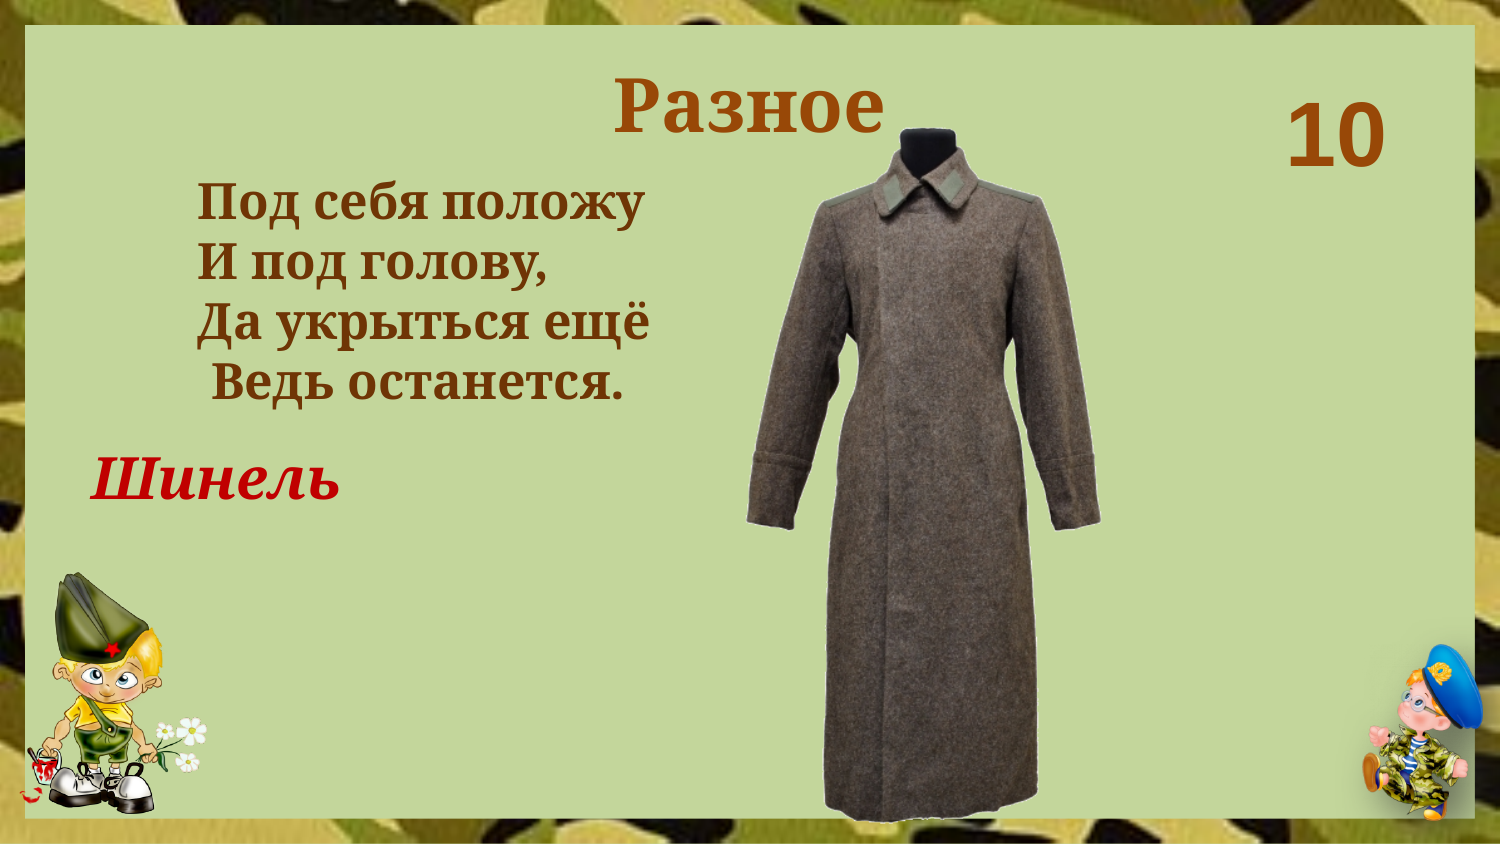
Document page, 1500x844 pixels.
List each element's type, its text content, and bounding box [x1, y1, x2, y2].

picture [0, 0, 1500, 844]
text_box Шинель [76, 433, 379, 519]
text_box 10 [1266, 67, 1407, 193]
text_box Под себя положу И под голову, Да укрыться ещё Ведь останется. [183, 161, 720, 417]
text_box Разное [301, 49, 1200, 155]
